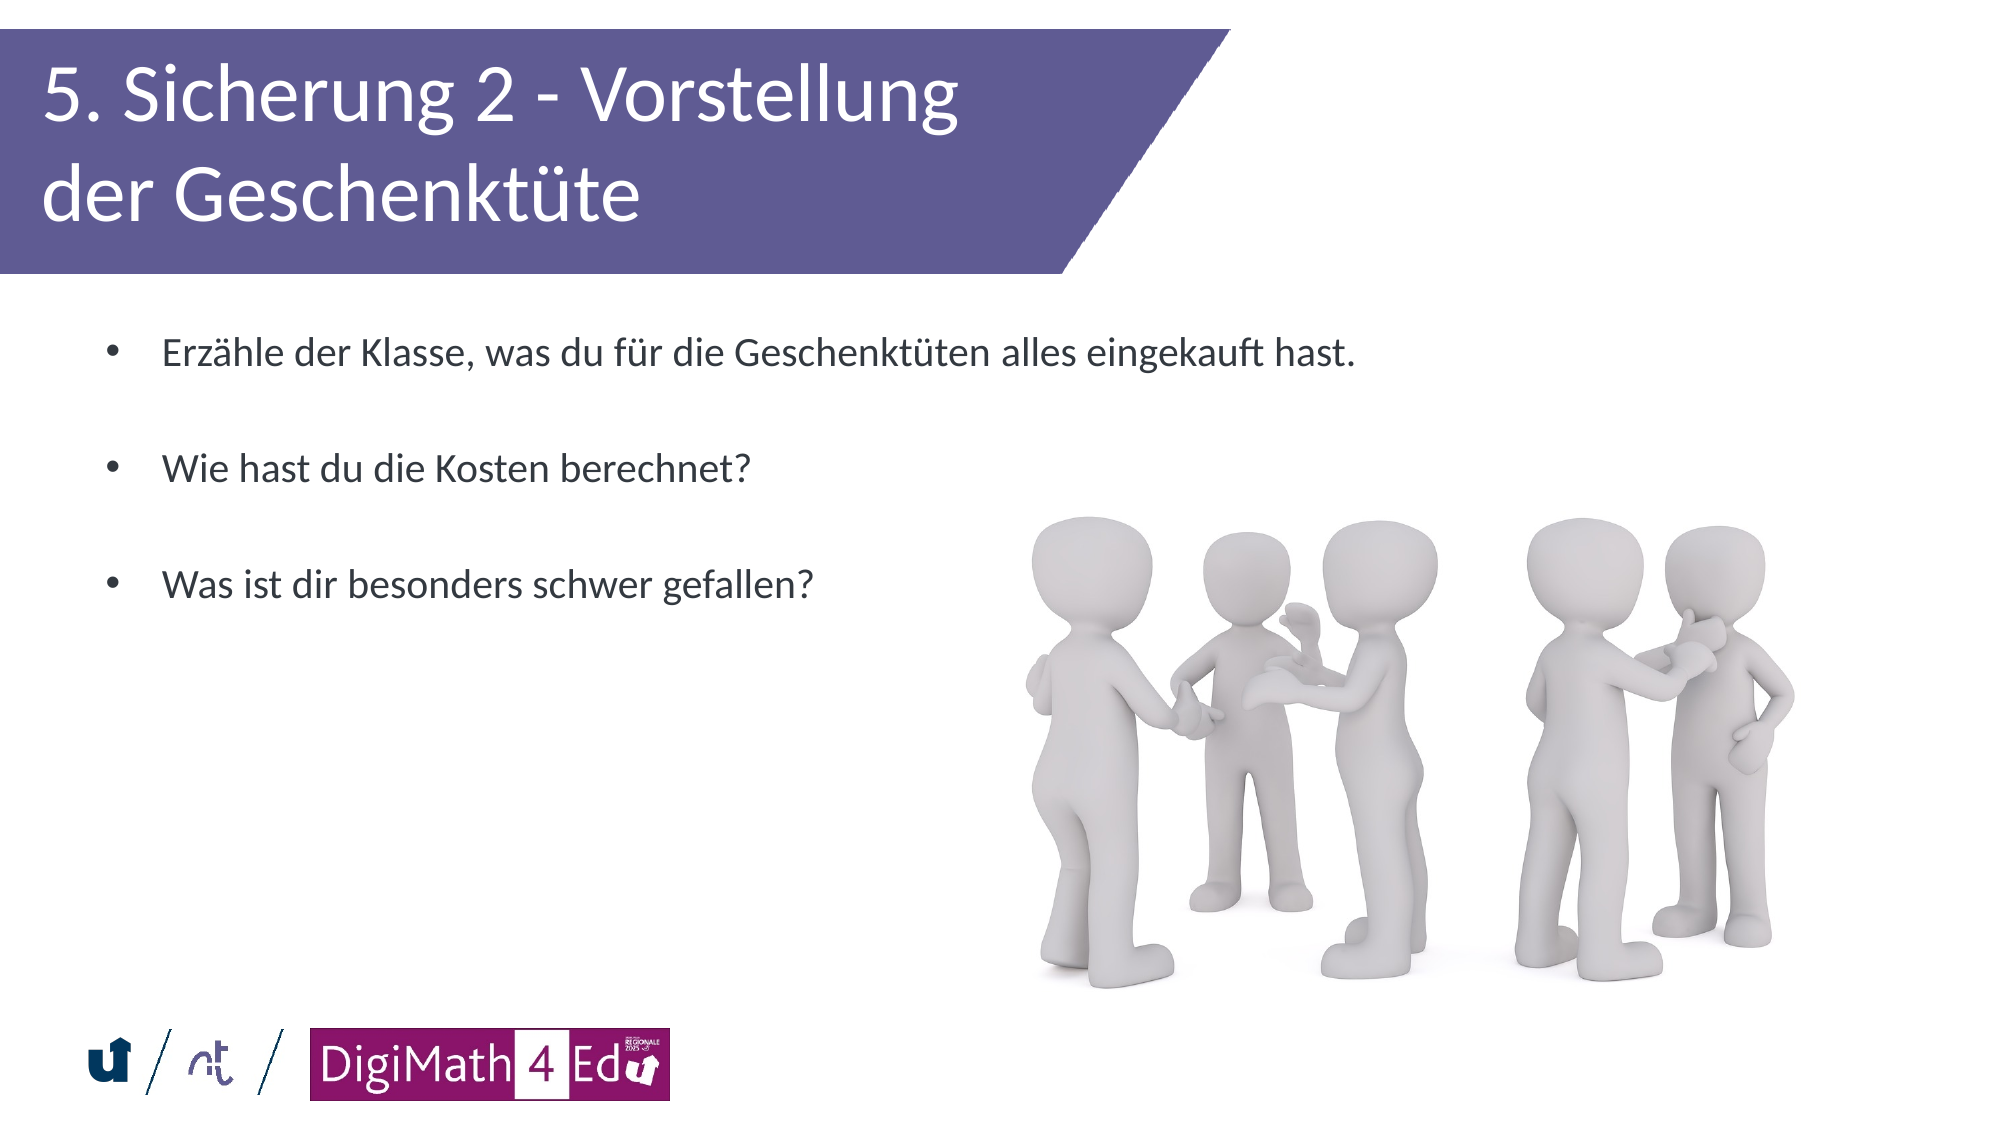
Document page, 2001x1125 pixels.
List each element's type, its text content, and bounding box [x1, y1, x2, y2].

picture [310, 1028, 670, 1101]
picture [251, 1029, 289, 1095]
picture [78, 1029, 244, 1095]
picture [977, 433, 1833, 1024]
text_box Erzähle der Klasse, was du für die Geschenktüten alles eingekauft hast. Wie hast du die Kosten berechnet? Was ist dir besonders schwer gefallen? [90, 309, 1816, 1024]
picture [0, 29, 1231, 274]
